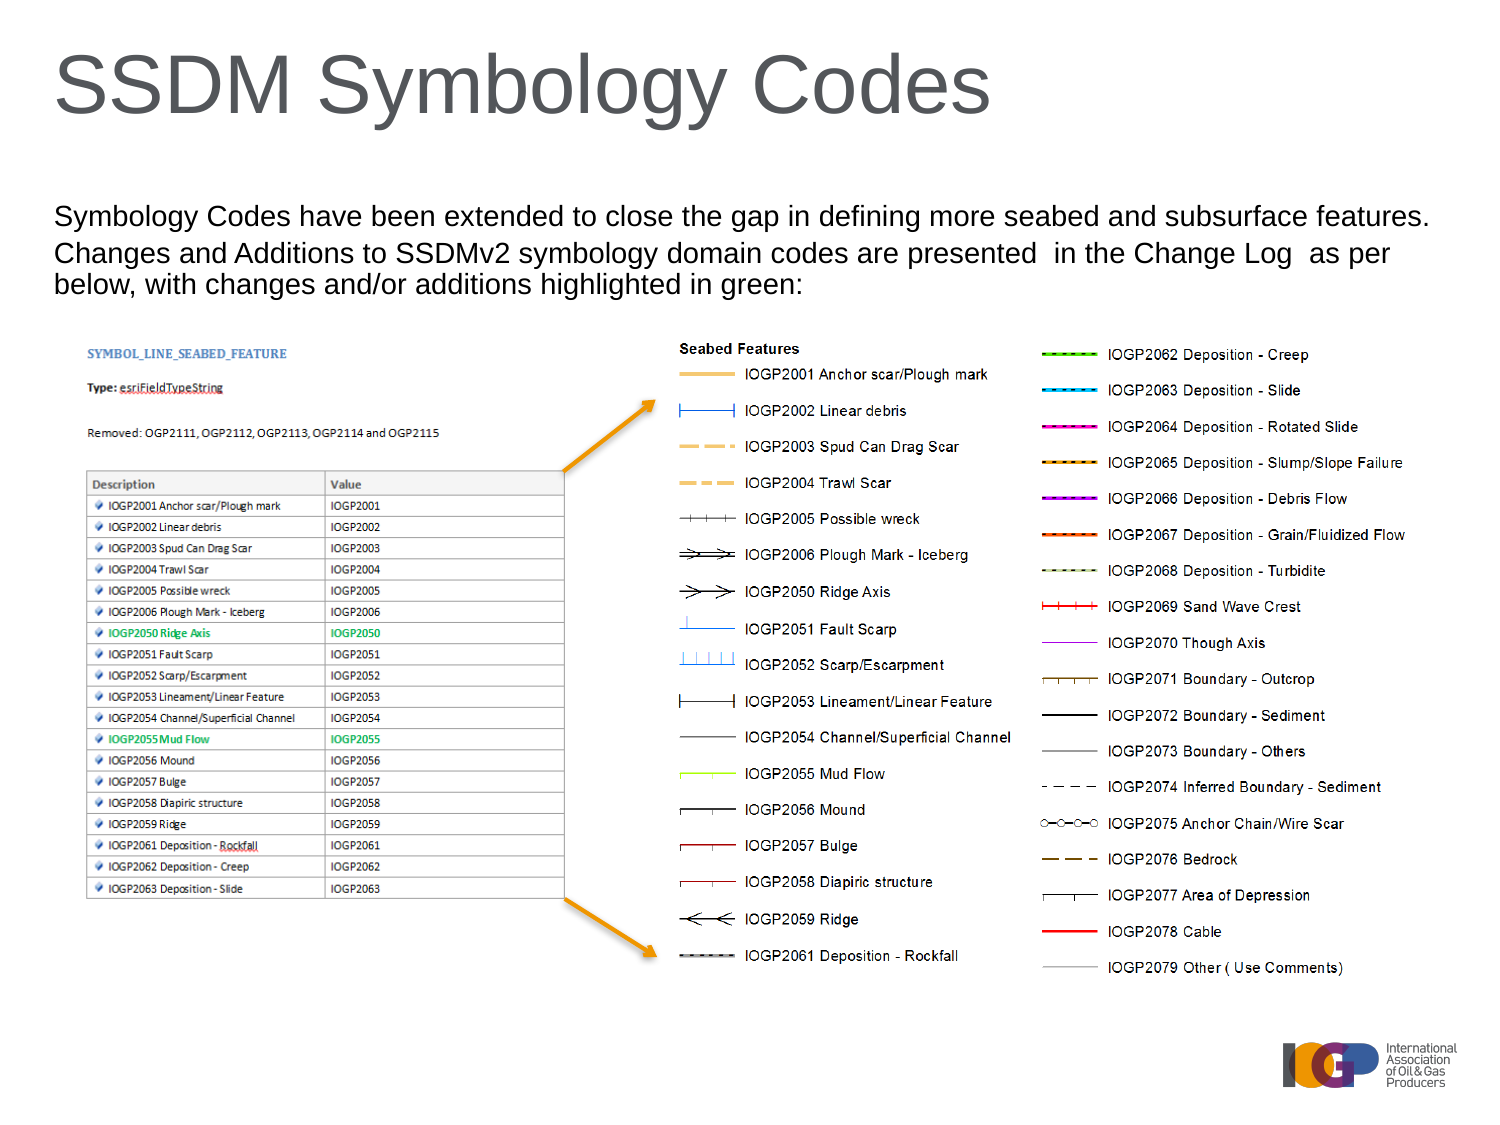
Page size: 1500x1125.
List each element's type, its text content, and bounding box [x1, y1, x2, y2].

picture [1271, 1031, 1469, 1099]
title SSDM Symbology Codes [38, 34, 1460, 193]
list Symbology Codes have been extended to close the gap in defining more seabed and subsurface features. Changes and Additions to SSDMv2 symbology domain codes are presented in the Change Log as per below, with changes and/or additions highlighted in green: [38, 193, 1460, 939]
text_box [563, 399, 656, 472]
picture [669, 336, 1421, 996]
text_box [564, 898, 658, 958]
picture [59, 336, 578, 912]
